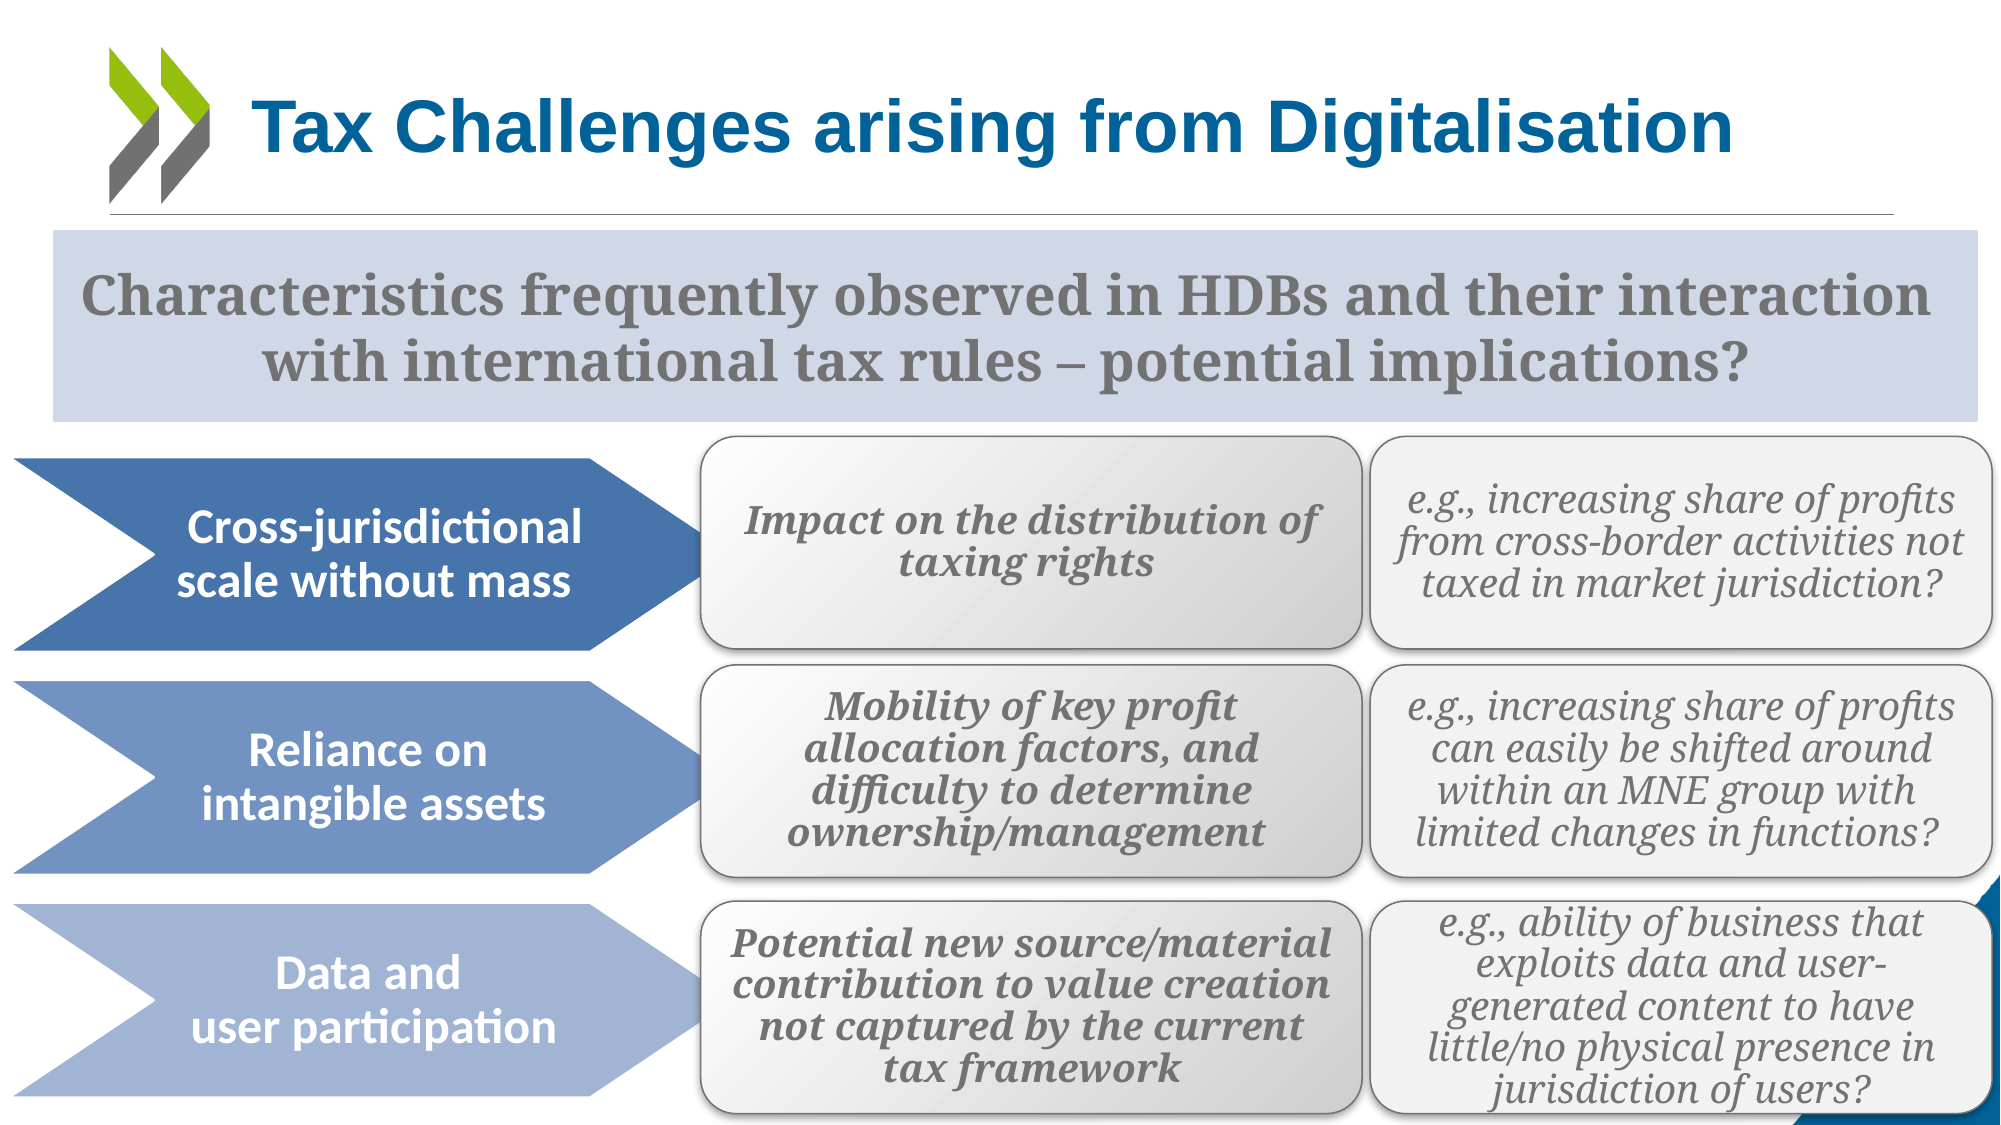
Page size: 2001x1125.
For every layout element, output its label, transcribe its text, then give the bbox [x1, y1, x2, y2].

title Tax Challenges arising from Digitalisation [236, 38, 1916, 207]
text_box Potential new source/material contribution to value creation not captured by the current tax framework [699, 900, 1363, 1115]
text_box Cross-jurisdictional scale without mass [6, 455, 694, 654]
text_box Mobility of key profit allocation factors, and difficulty to determine ownership/management [699, 664, 1363, 879]
text_box Data and user participation [6, 900, 694, 1100]
text_box Impact on the distribution of taxing rights [699, 435, 1363, 650]
text_box e.g., increasing share of profits can easily be shifted around within an MNE group with limited changes in functions? [1369, 664, 1993, 879]
text_box e.g., ability of business that exploits data and user-generated content to have little/no physical presence in jurisdiction of users? [1369, 900, 1993, 1115]
text_box Reliance on intangible assets [6, 678, 694, 877]
list Characteristics frequently observed in HDBs and their interaction with international tax rules – potential implications? [53, 230, 1978, 422]
picture [1792, 874, 2000, 1125]
text_box e.g., increasing share of profits from cross-border activities not taxed in market jurisdiction? [1369, 435, 1993, 650]
